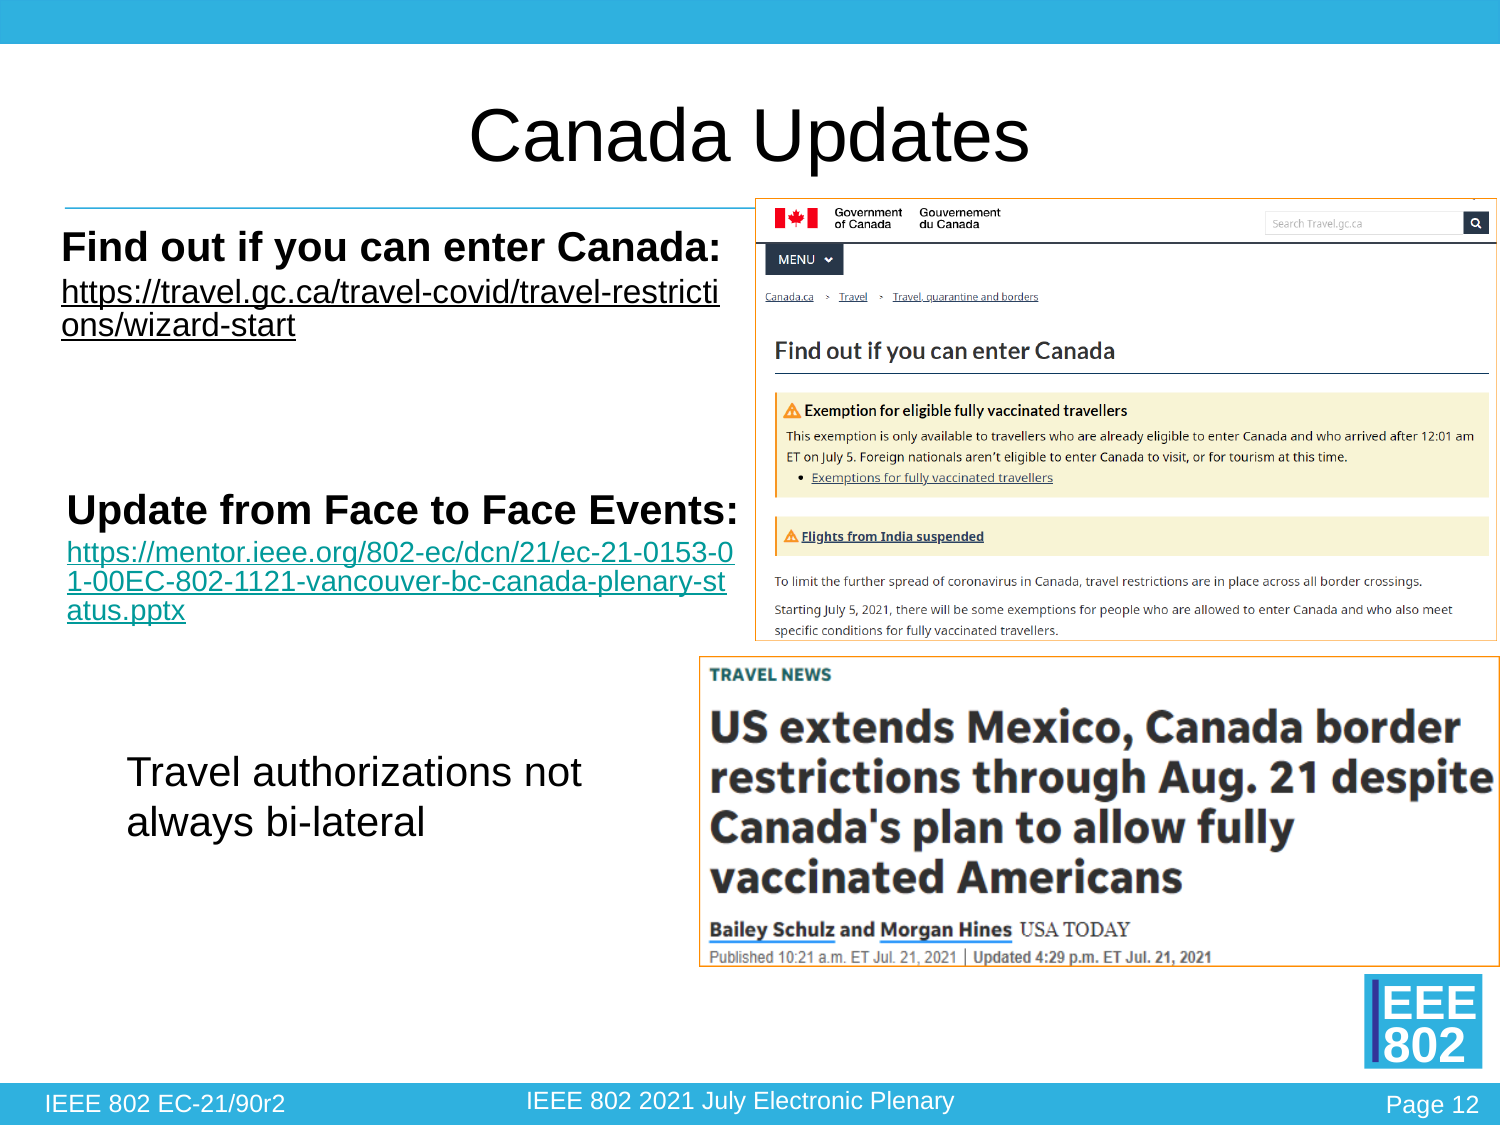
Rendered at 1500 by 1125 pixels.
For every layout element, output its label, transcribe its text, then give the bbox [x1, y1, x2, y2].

picture [699, 656, 1500, 968]
footer IEEE 802 EC-21/90r2 [5, 1080, 325, 1125]
title Canada Updates [75, 66, 1425, 197]
text_box Update from Face to Face Events: https://mentor.ieee.org/802-ec/dcn/21/ec-21-0153-01-00EC-802-1121-vancouver-bc-canada-plenary-status.pptx [51, 475, 755, 611]
picture [755, 198, 1497, 641]
list Find out if you can enter Canada: https://travel.gc.ca/travel-covid/travel-restrictions/wizard-start [46, 212, 750, 378]
text_box Travel authorizations not always bi-lateral [111, 737, 685, 853]
